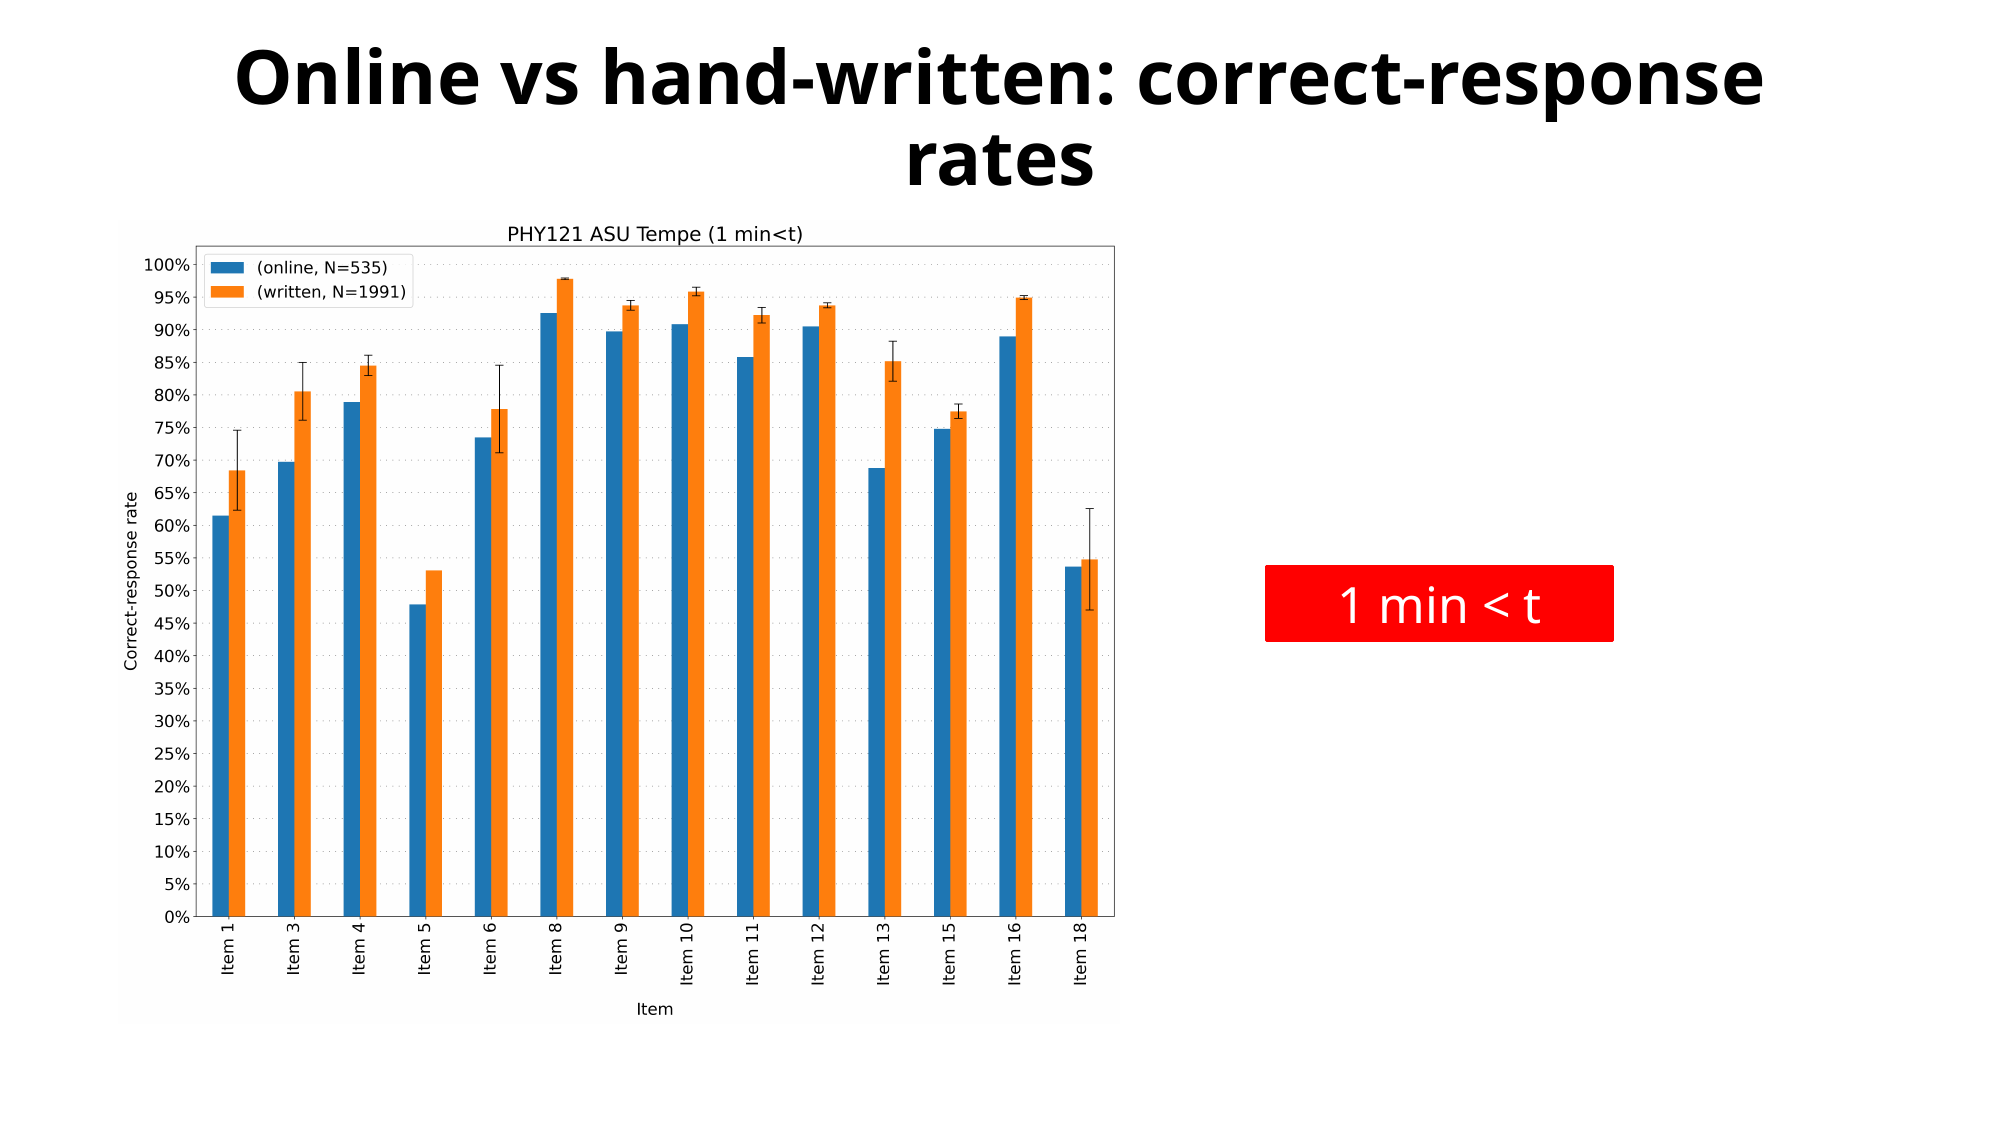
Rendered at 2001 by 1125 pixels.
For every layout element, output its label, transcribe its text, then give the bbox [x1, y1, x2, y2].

text_box Online vs hand-written: correct-response rates [137, 11, 1863, 230]
picture [118, 220, 1120, 1025]
text_box 1 min < t [1266, 566, 1613, 641]
